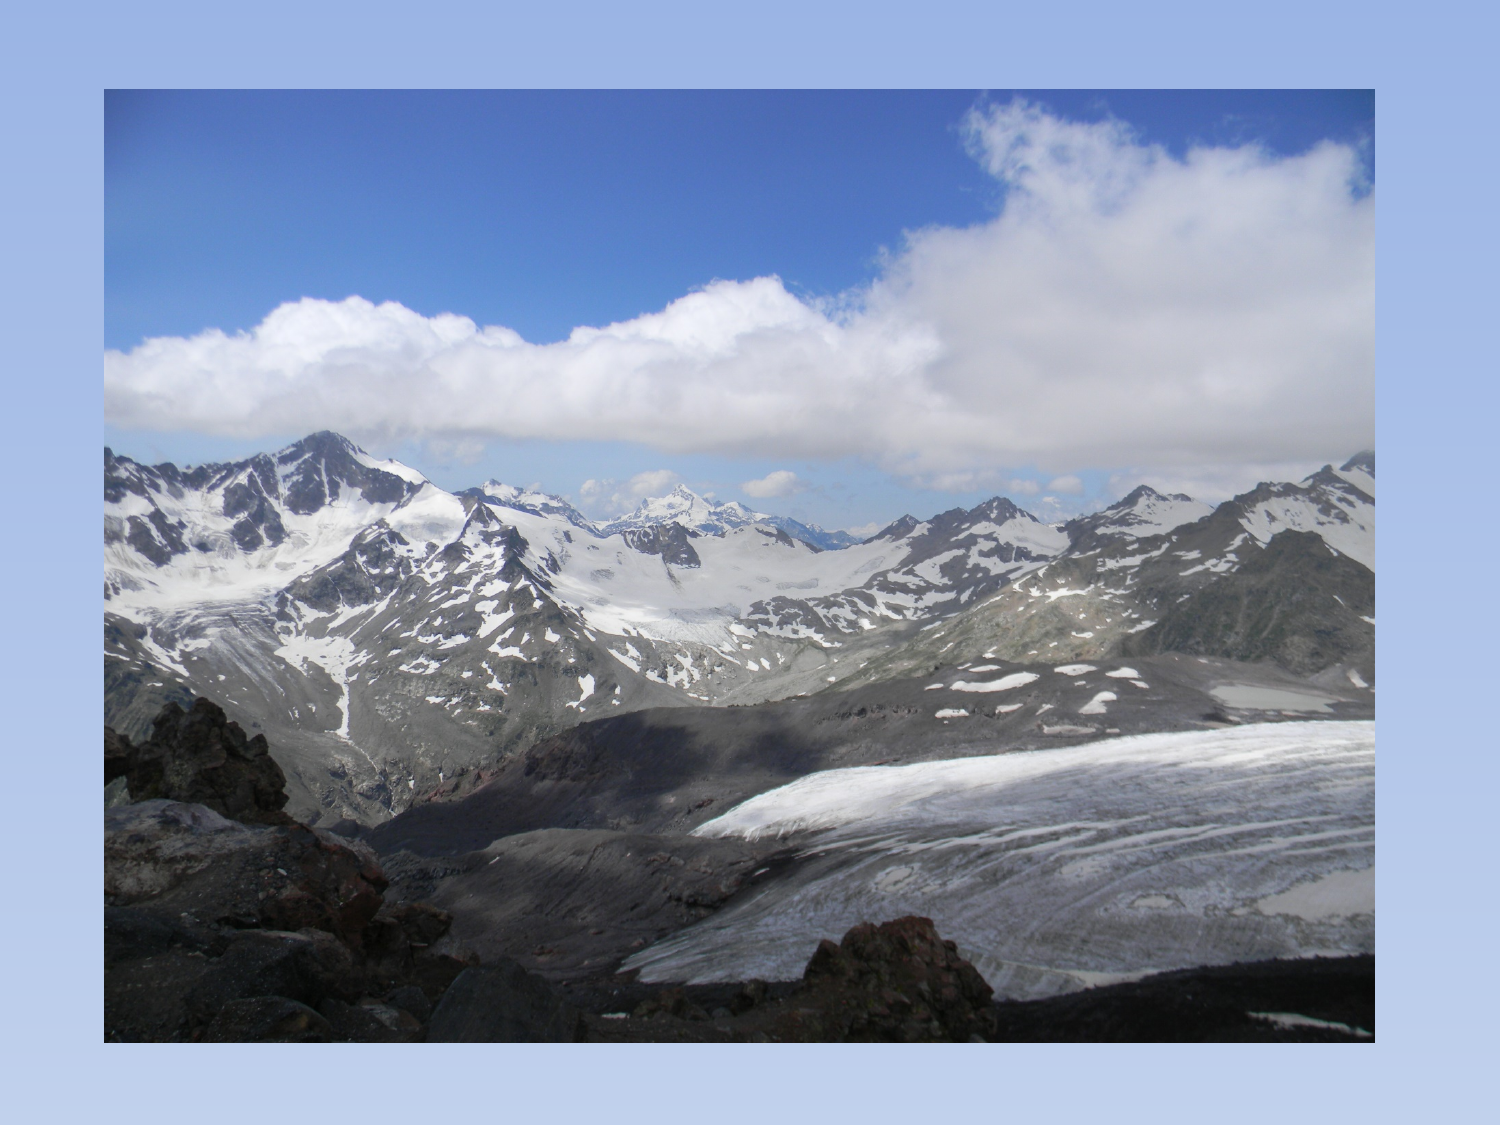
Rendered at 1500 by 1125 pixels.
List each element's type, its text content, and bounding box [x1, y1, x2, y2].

title Грузия [75, 45, 1425, 233]
picture [104, 89, 1375, 1043]
